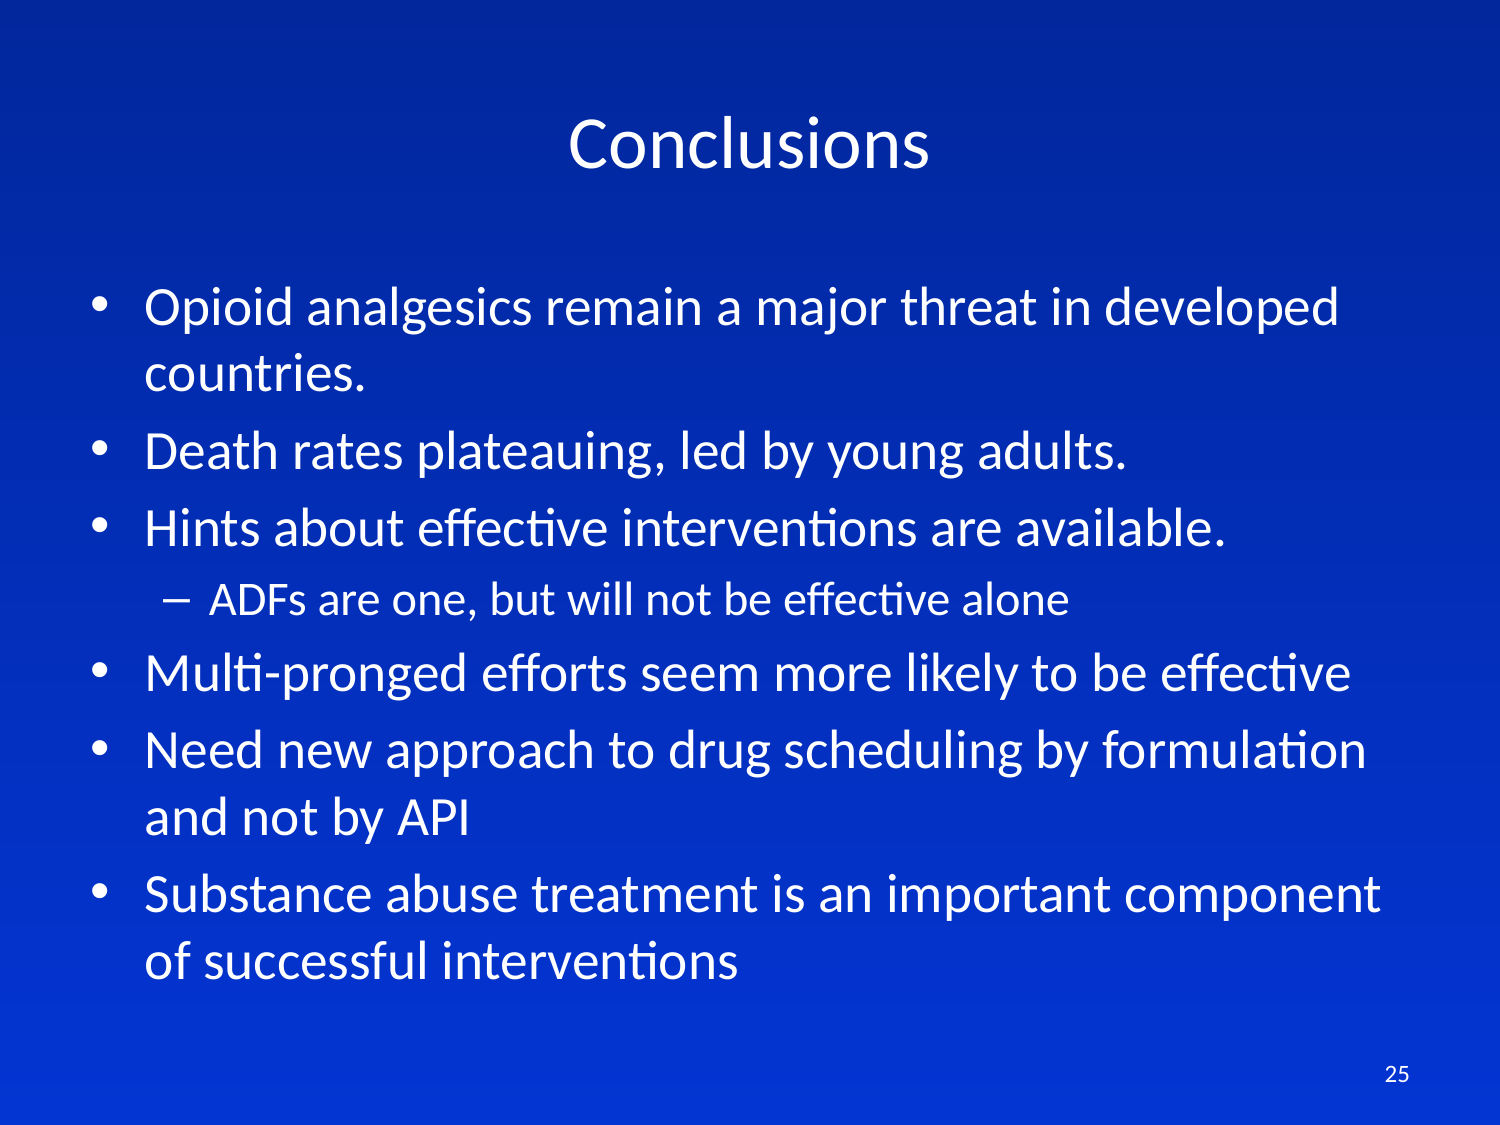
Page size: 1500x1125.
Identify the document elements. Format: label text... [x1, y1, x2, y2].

slide_number 25 [1074, 1042, 1425, 1103]
title Conclusions [75, 45, 1425, 233]
list Opioid analgesics remain a major threat in developed countries. Death rates plateauing, led by young adults. Hints about effective interventions are available. ADFs are one, but will not be effective alone Multi-pronged efforts seem more likely to be effective Need new approach to drug scheduling by formulation and not by API Substance abuse treatment is an important component of successful interventions [75, 262, 1425, 1005]
